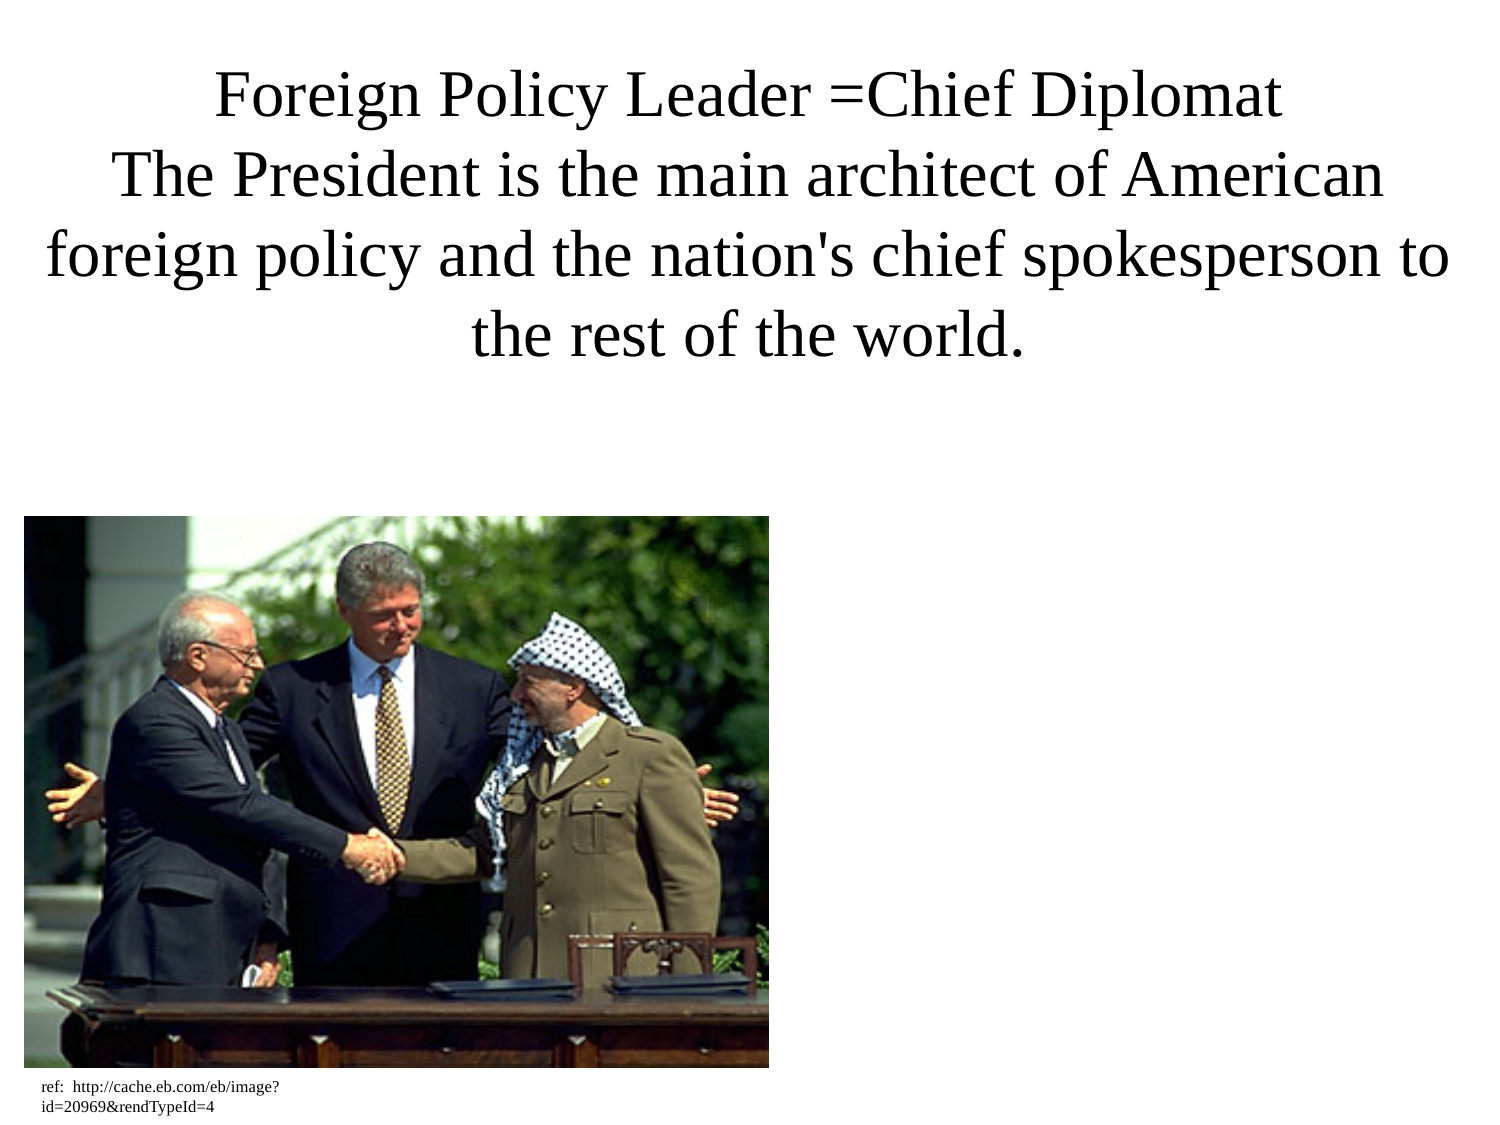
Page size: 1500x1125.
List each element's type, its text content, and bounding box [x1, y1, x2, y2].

picture [24, 516, 769, 1068]
text_box Foreign Policy Leader =Chief Diplomat The President is the main architect of American foreign policy and the nation's chief spokesperson to the rest of the world. [24, 41, 1475, 379]
text_box ref: http://cache.eb.com/eb/image?id=20969&rendTypeId=4 [24, 1076, 444, 1125]
